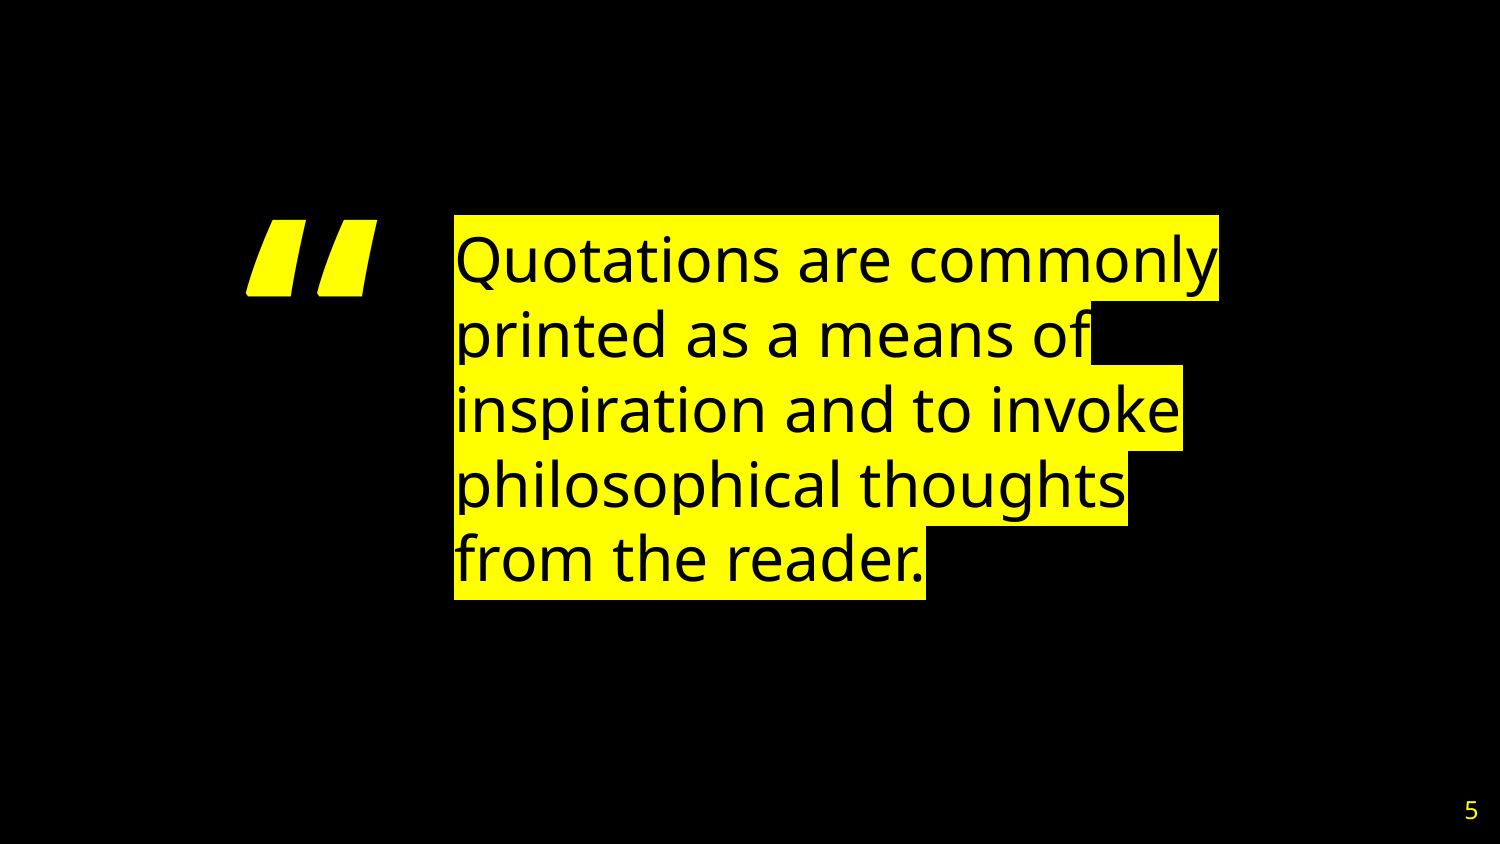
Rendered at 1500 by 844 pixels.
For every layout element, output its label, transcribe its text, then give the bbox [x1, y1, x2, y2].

slide_number ‹#› [1403, 779, 1494, 844]
list Quotations are commonly printed as a means of inspiration and to invoke philosophical thoughts from the reader. [439, 204, 1244, 340]
